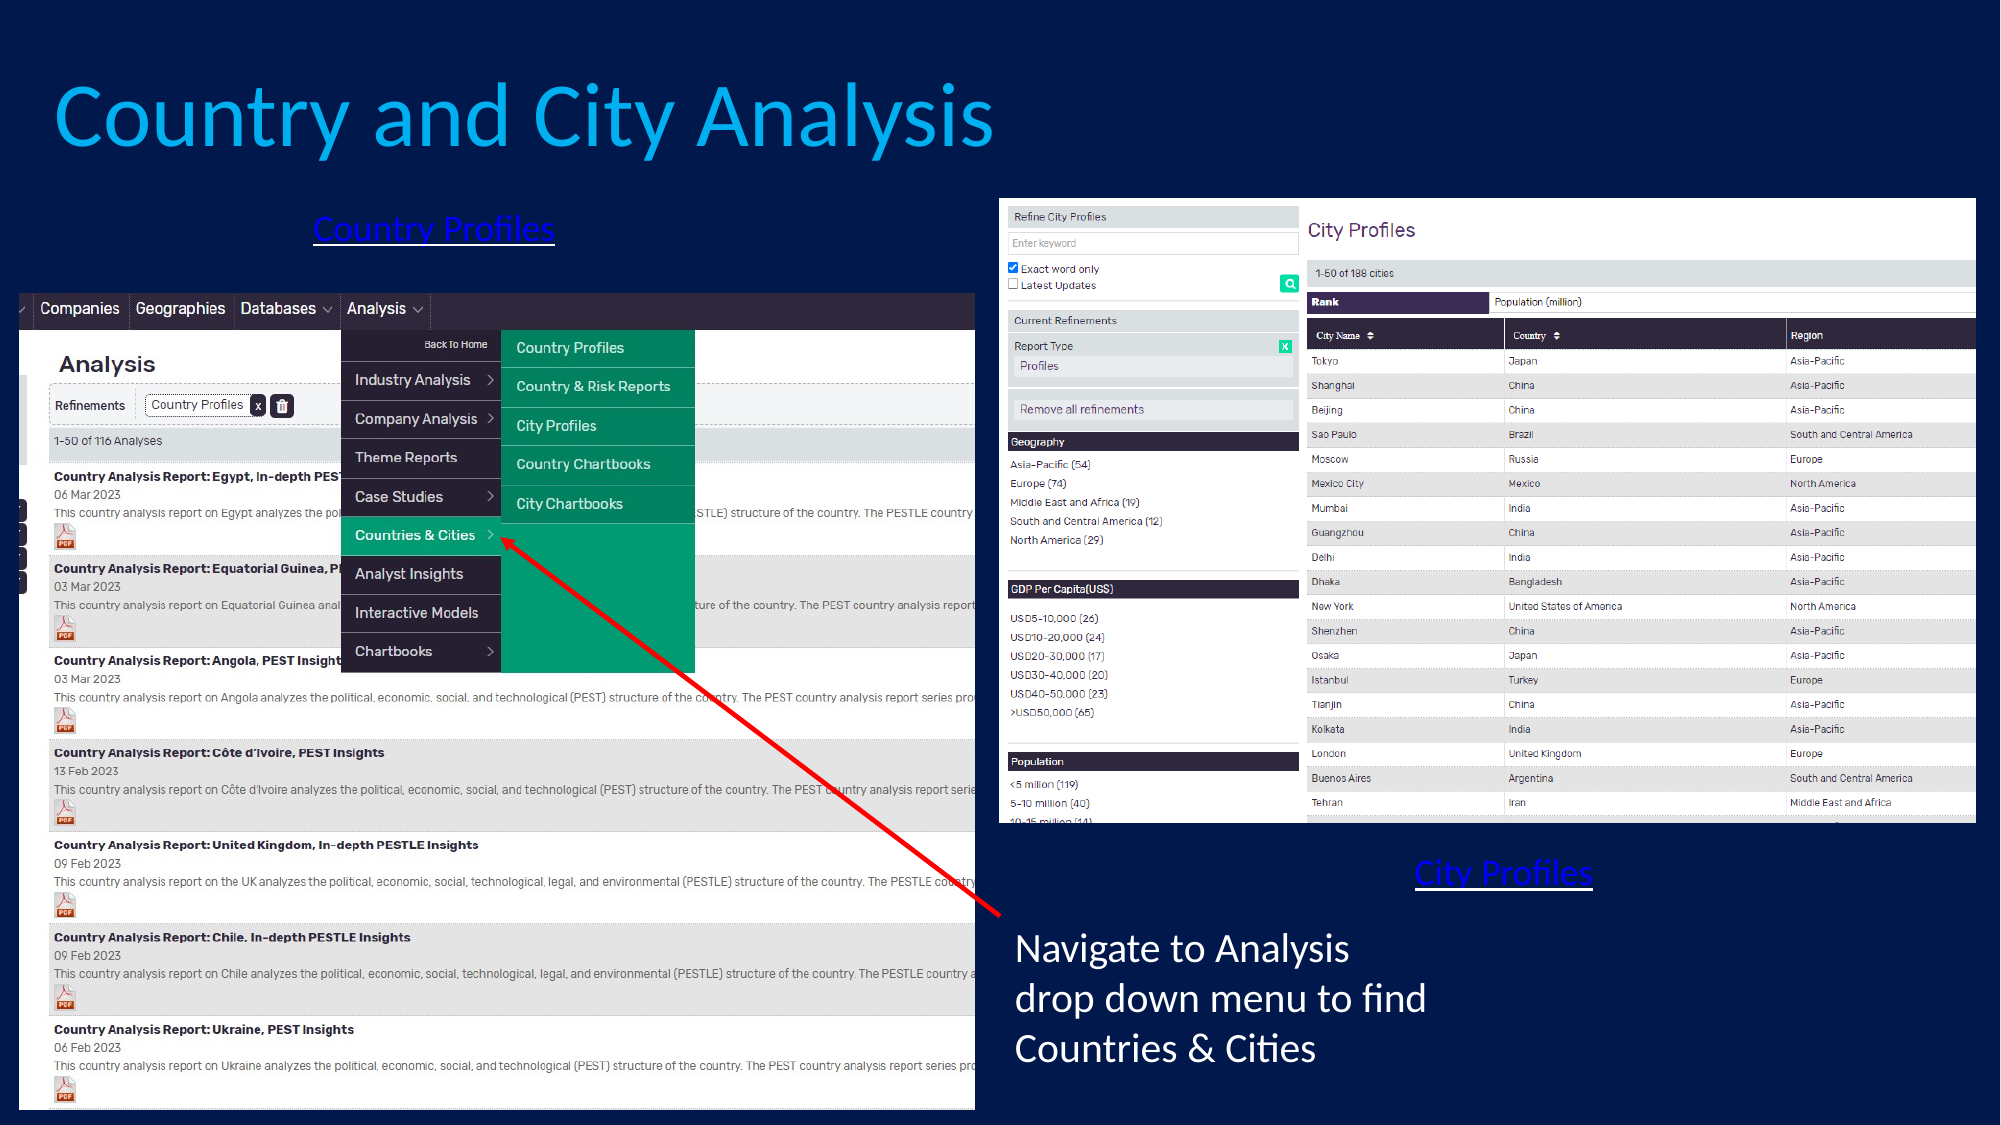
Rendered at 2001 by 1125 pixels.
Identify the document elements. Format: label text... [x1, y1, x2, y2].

title Country and City Analysis [52, 52, 1948, 194]
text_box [19, 198, 1976, 1110]
